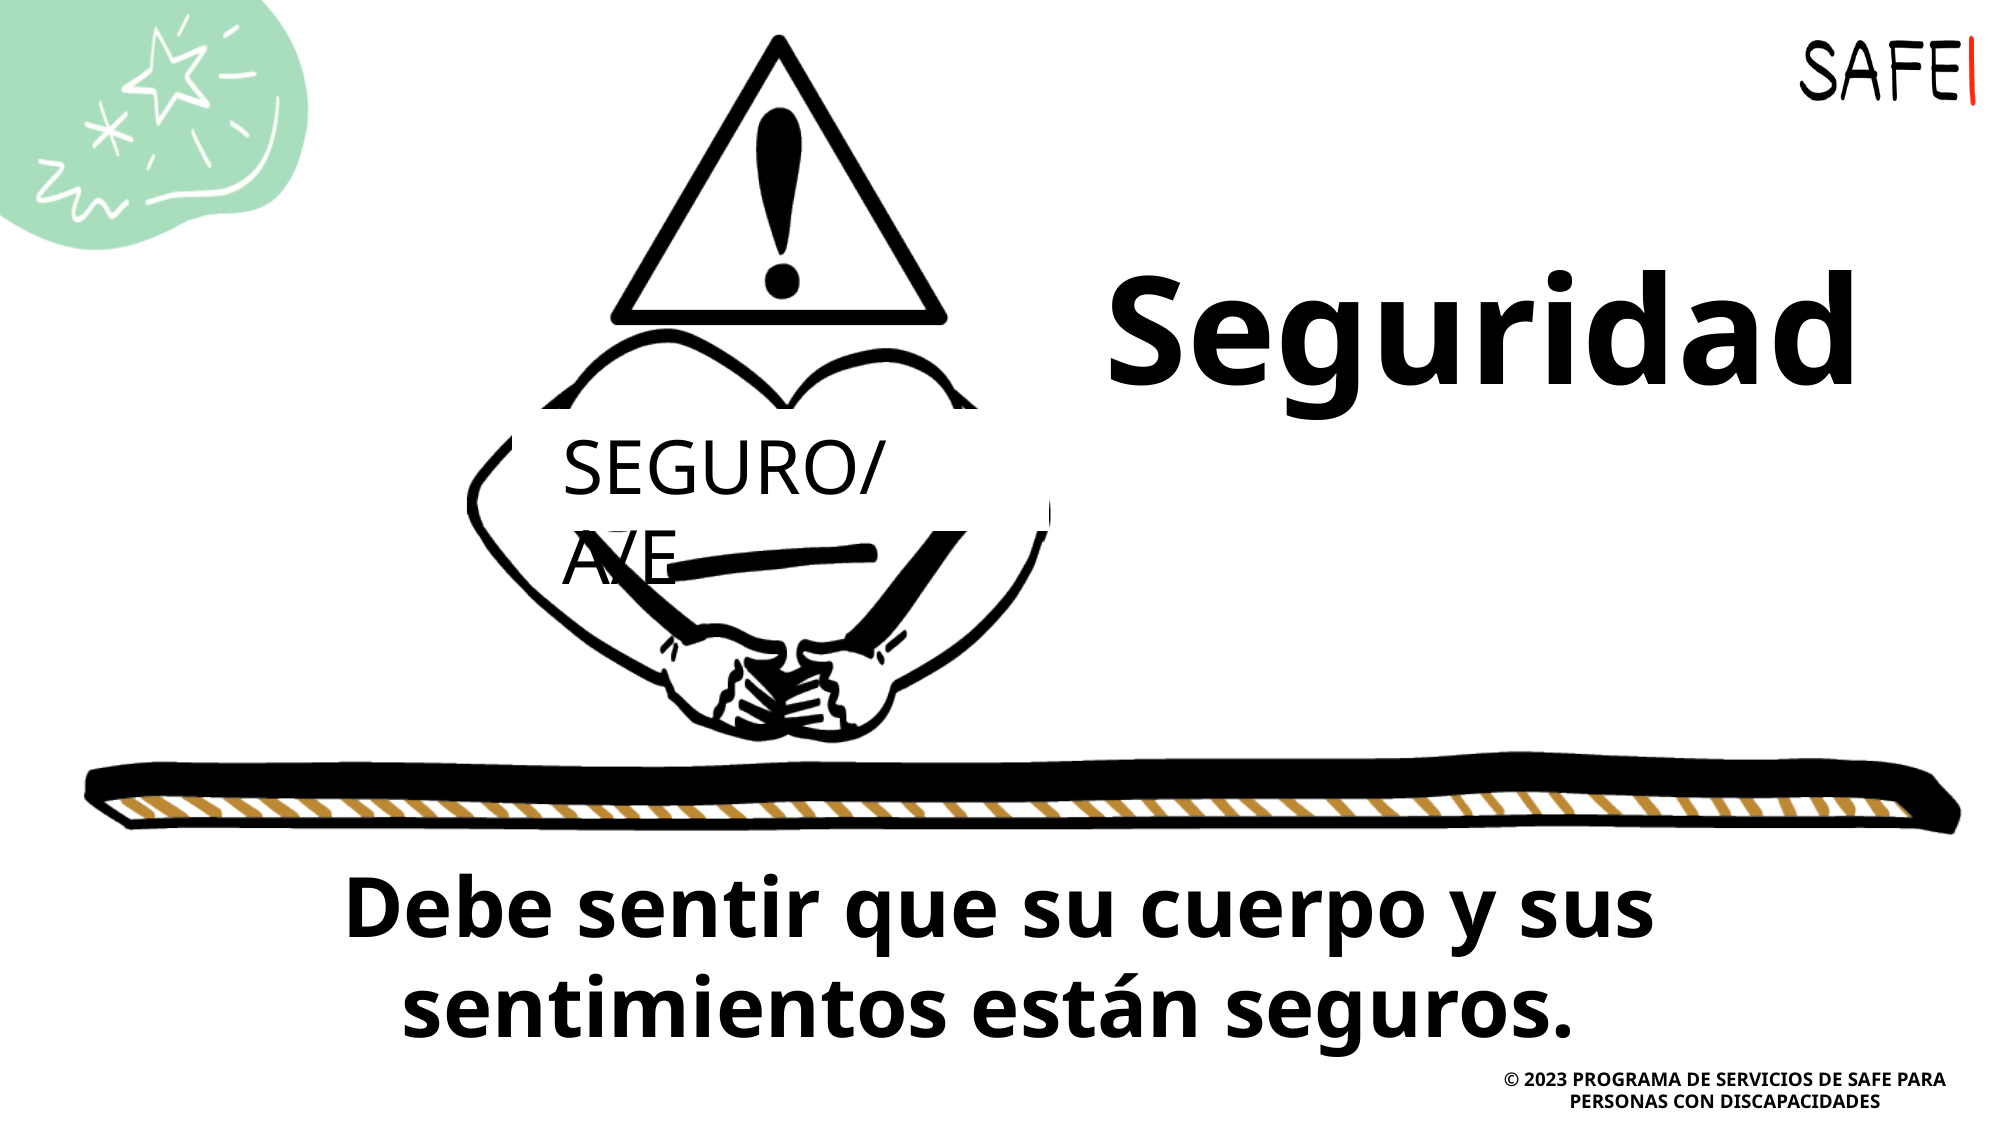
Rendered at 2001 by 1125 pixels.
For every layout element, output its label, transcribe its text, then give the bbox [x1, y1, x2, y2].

picture [74, 0, 1977, 863]
text_box © 2023 Programa de Servicios de SAFE para Personas con Discapacidades [1460, 1065, 1990, 1115]
picture [0, 0, 328, 263]
text_box Debe sentir que su cuerpo y sus sentimientos están seguros. [166, 863, 1834, 1062]
picture [1792, 33, 1981, 108]
text_box Seguridad [1133, 227, 1894, 422]
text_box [501, 410, 1049, 609]
